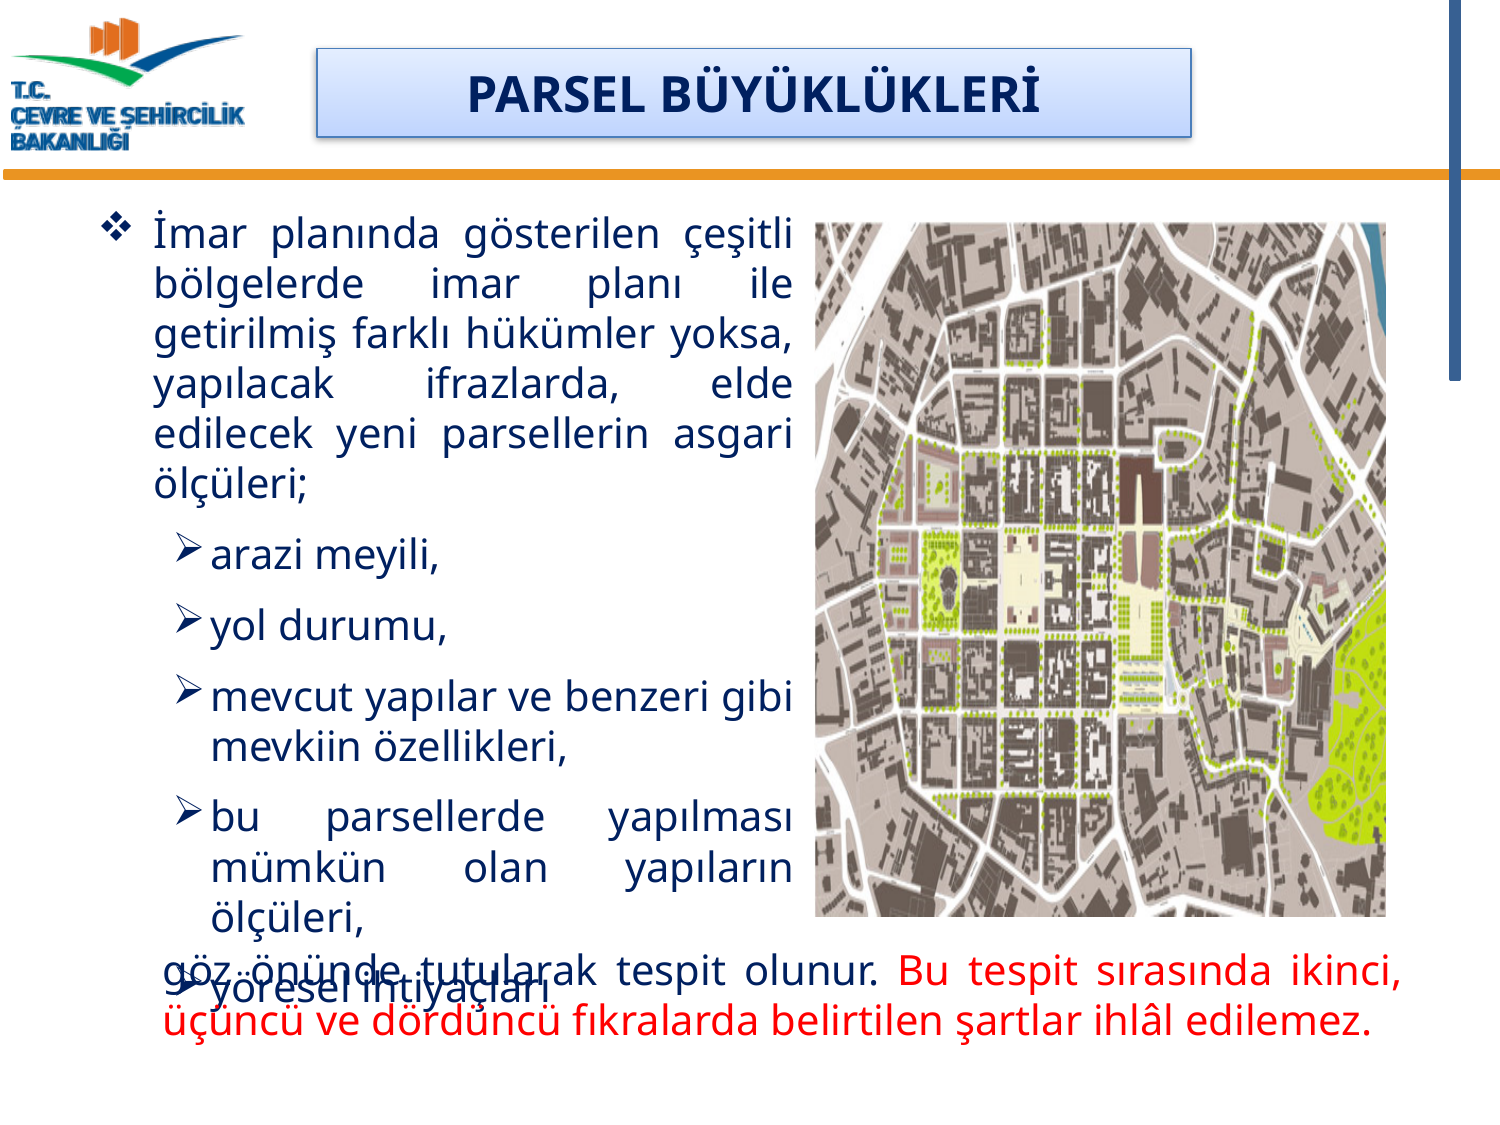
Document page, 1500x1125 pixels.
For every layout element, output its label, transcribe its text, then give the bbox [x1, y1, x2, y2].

text_box PARSEL BÜYÜKLÜKLERİ [316, 48, 1192, 138]
list İmar planında gösterilen çeşitli bölgelerde imar planı ile getirilmiş farklı hükümler yoksa, yapılacak ifrazlarda, elde edilecek yeni parsellerin asgari ölçüleri; arazi meyili, yol durumu, mevcut yapılar ve benzeri gibi mevkiin özellikleri, bu parsellerde yapılması mümkün olan yapıların ölçüleri, yöresel ihtiyaçları [82, 199, 810, 937]
picture [813, 221, 1386, 918]
picture [11, 7, 245, 152]
text_box göz önünde tutularak tespit olunur. Bu tespit sırasında ikinci, üçüncü ve dördüncü fıkralarda belirtilen şartlar ihlâl edilemez. [147, 936, 1418, 1047]
